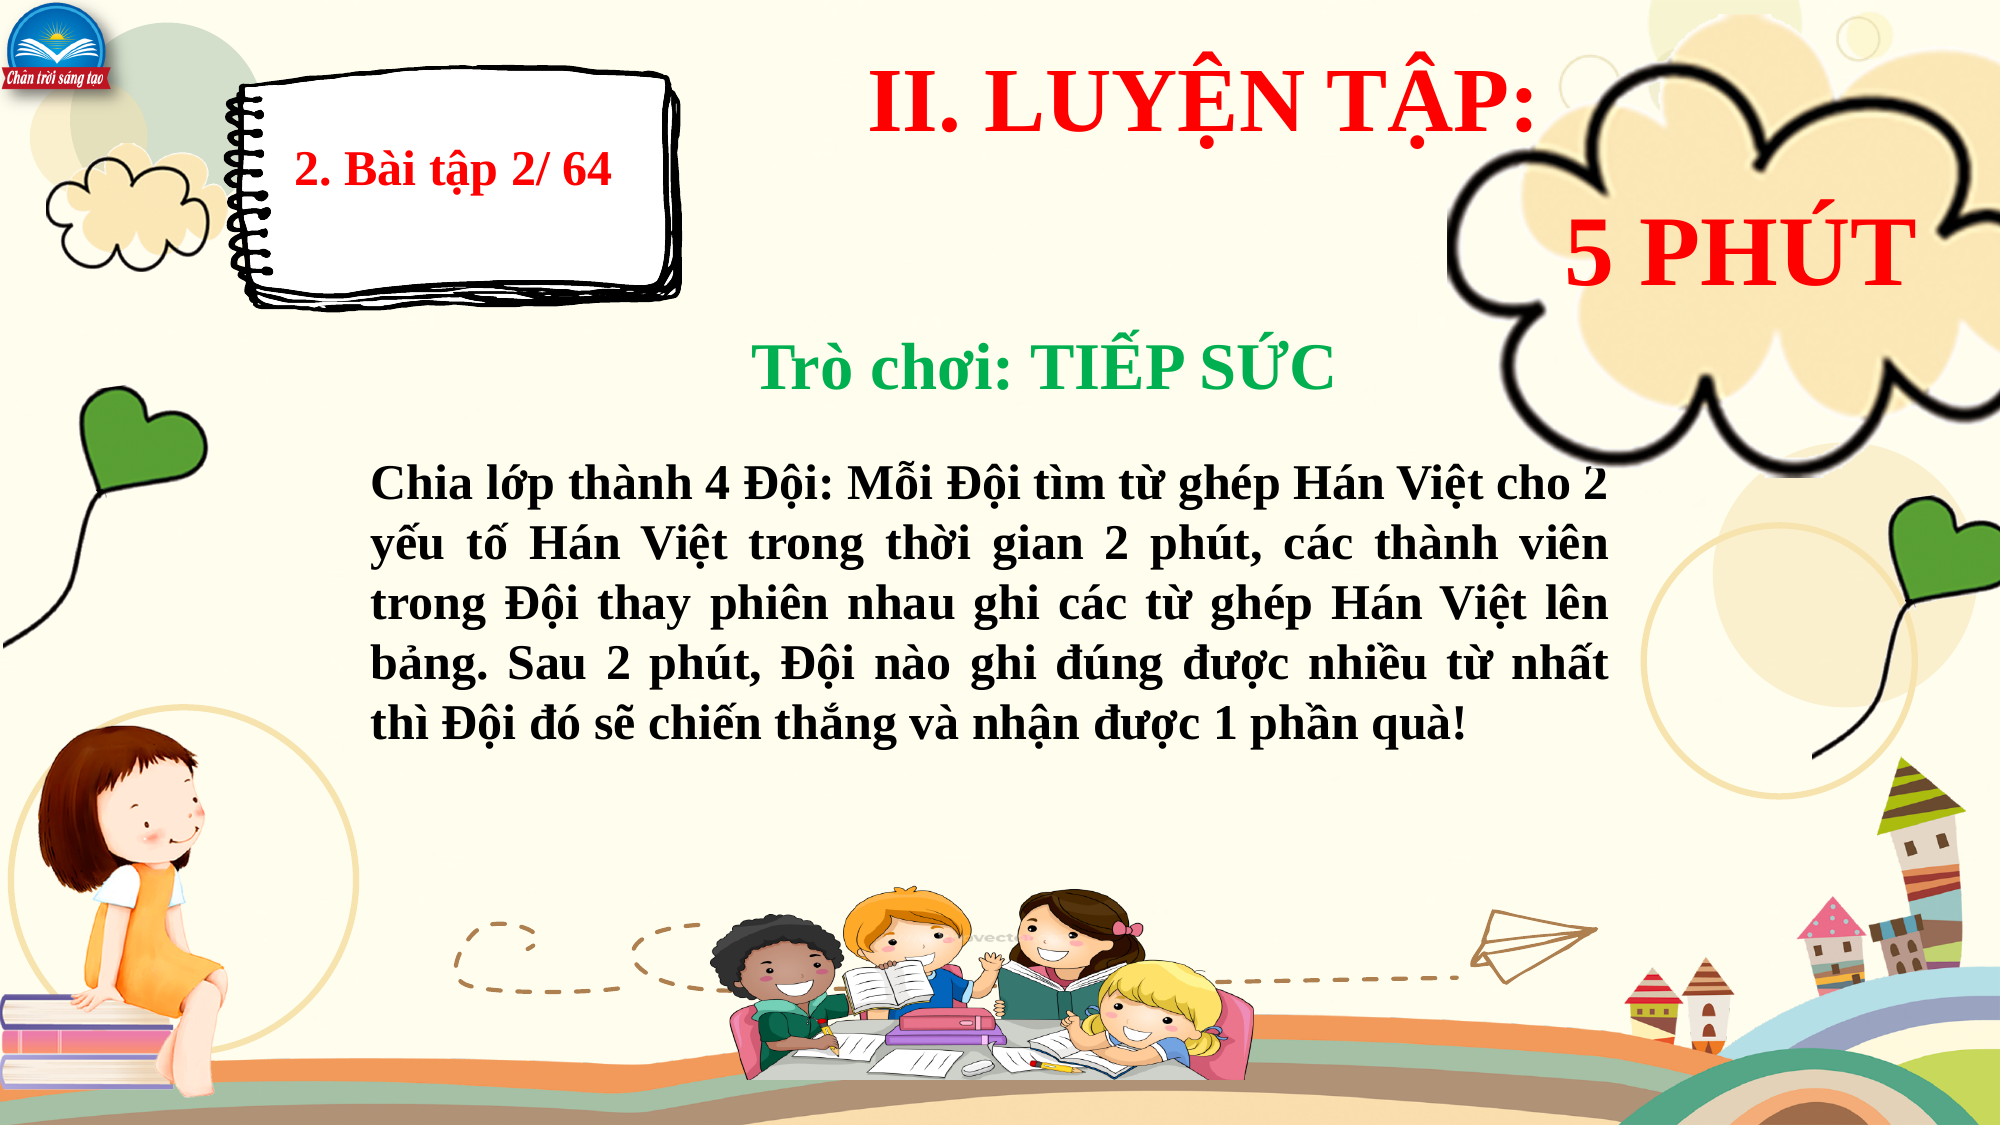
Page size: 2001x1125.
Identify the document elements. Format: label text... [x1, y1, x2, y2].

picture [0, 0, 2000, 1125]
text_box [1642, 524, 1873, 798]
text_box [148, 21, 248, 143]
text_box Trò chơi: TIẾP SỨC [710, 315, 1380, 411]
text_box [28, 128, 149, 180]
text_box [228, 712, 358, 1048]
text_box [1716, 478, 1952, 539]
text_box Chia lớp thành 4 Đội: Mỗi Đội tìm từ ghép Hán Việt cho 2 yếu tố Hán Việt trong thời gian 2 phút, các thành viên trong Đội thay phiên nhau ghi các từ ghép Hán Việt lên bảng. Sau 2 phút, Đội nào ghi đúng được nhiều từ nhất thì Đội đó sẽ chiến thắng và nhận được 1 phần quà! [356, 442, 1625, 758]
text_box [1254, 909, 1599, 992]
text_box II. LUYỆN TẬP: [580, 32, 1447, 158]
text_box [455, 909, 710, 992]
